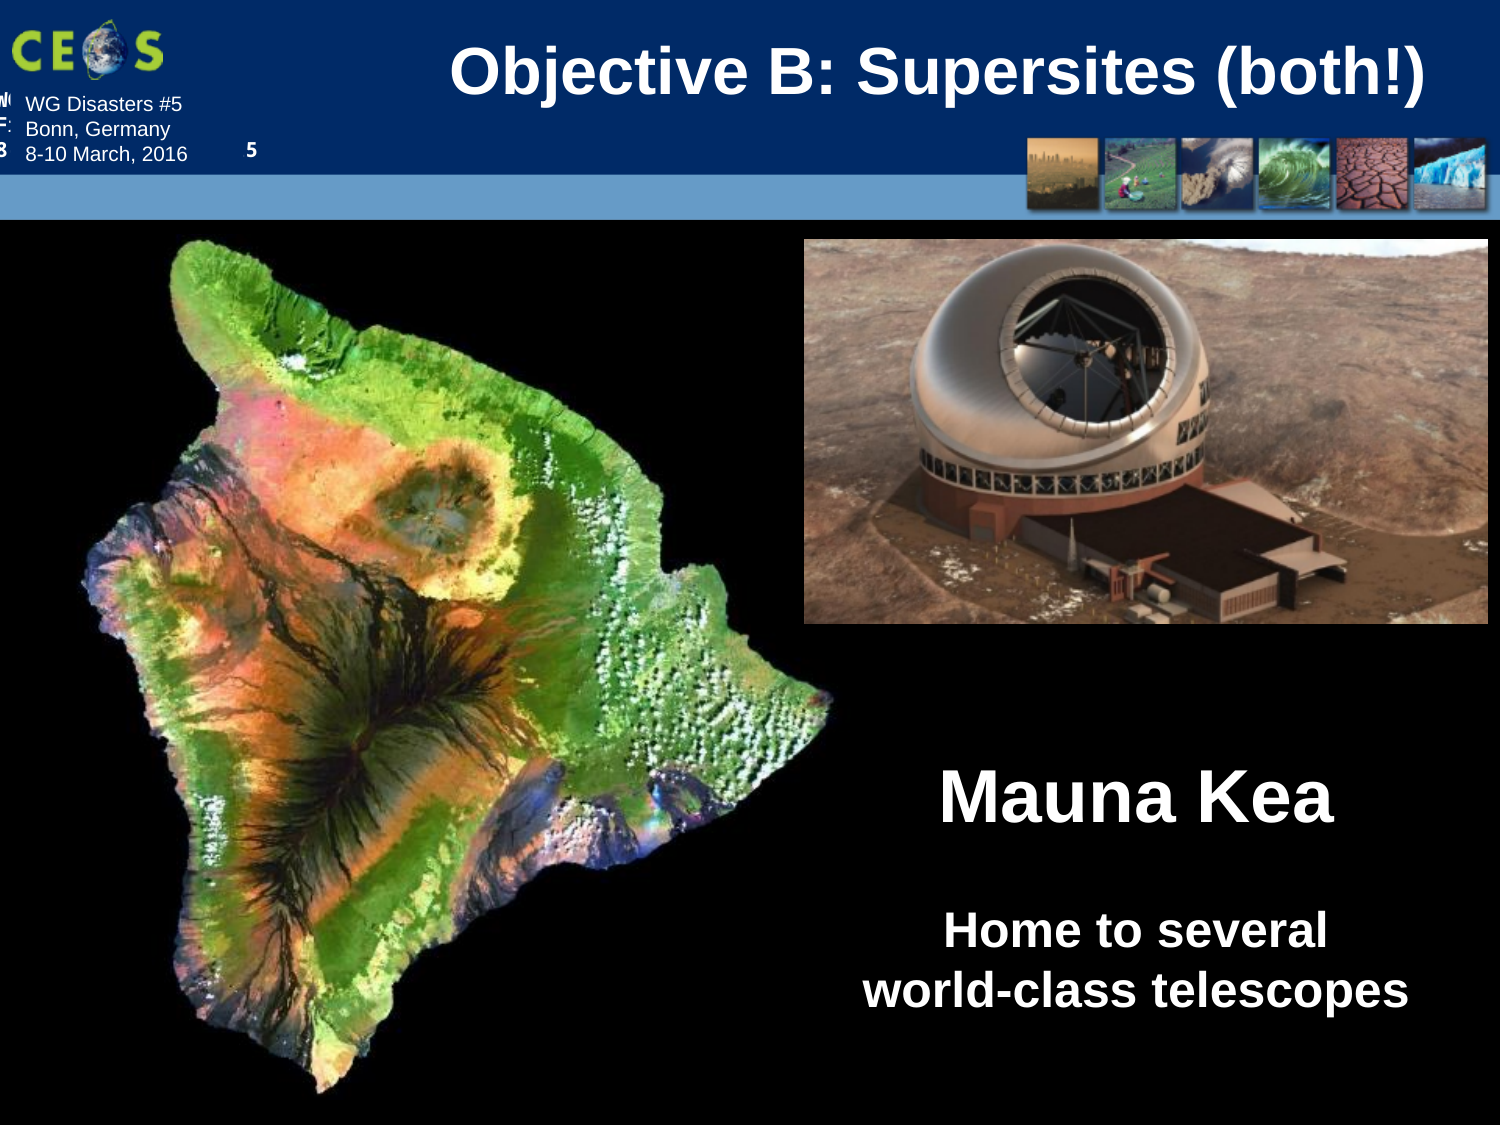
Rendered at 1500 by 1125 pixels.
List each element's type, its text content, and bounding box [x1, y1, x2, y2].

picture [2, 234, 1488, 1101]
text_box Mauna Kea Home to several world-class telescopes [872, 739, 1425, 1025]
text_box [0, 219, 1500, 1125]
text_box Objective B: Supersites (both!) [254, 18, 1443, 118]
picture [0, 0, 1500, 219]
